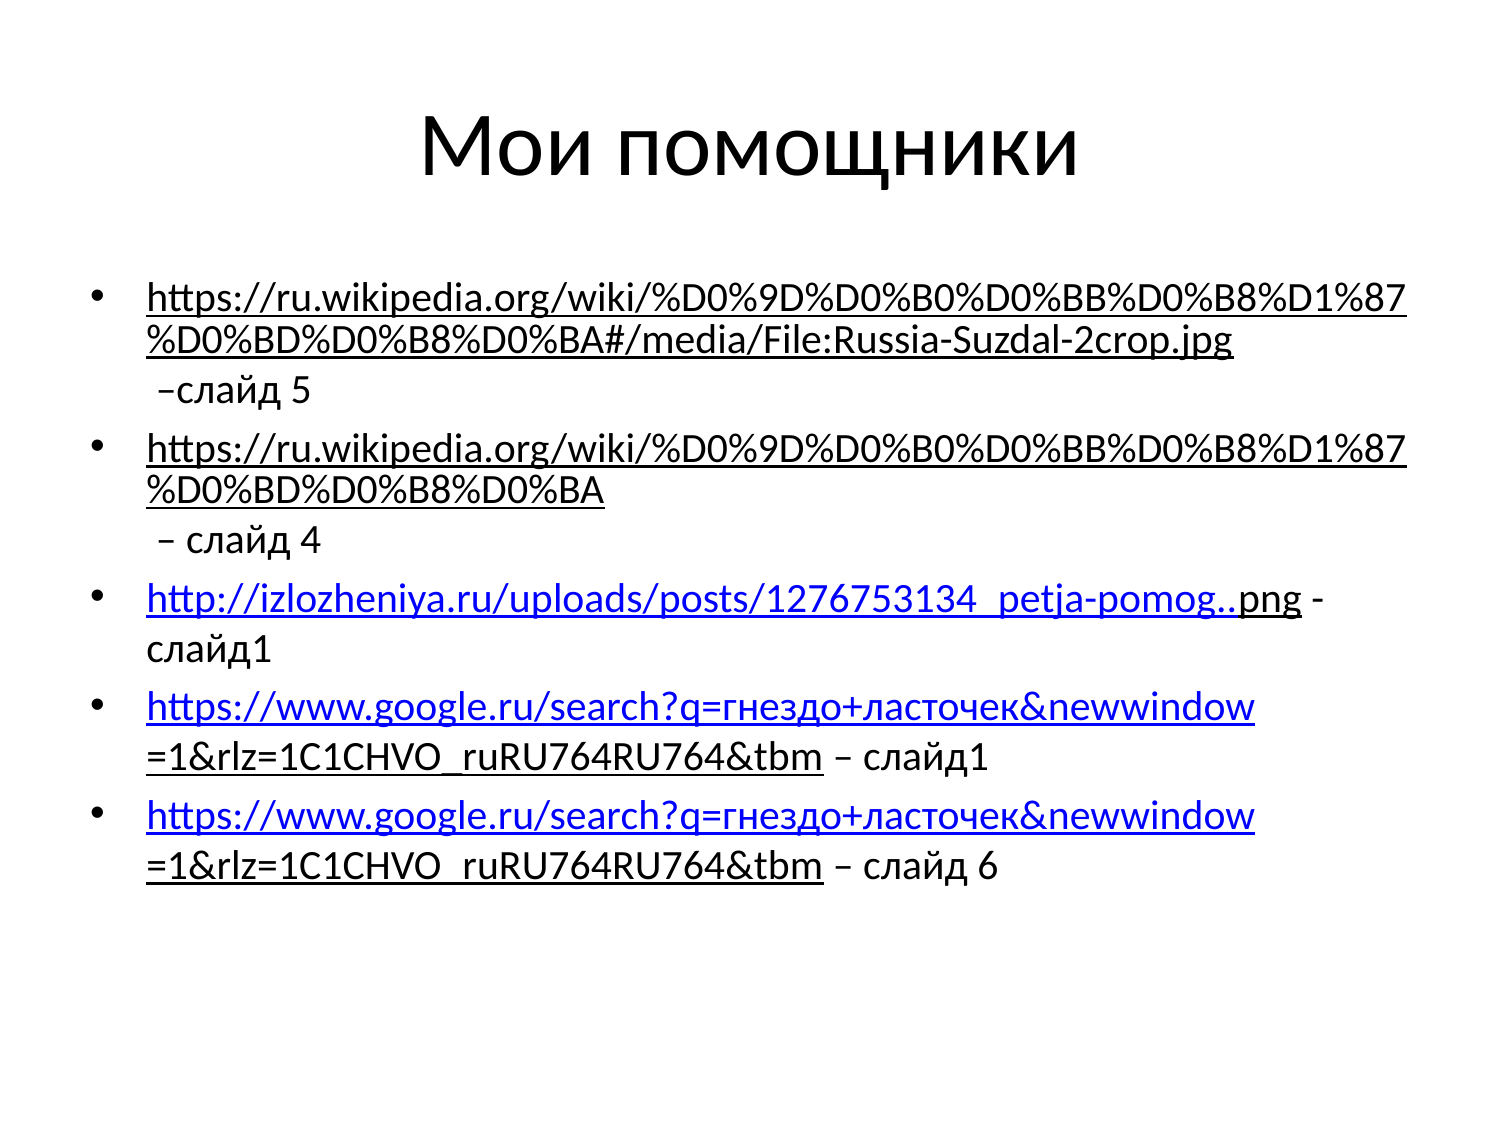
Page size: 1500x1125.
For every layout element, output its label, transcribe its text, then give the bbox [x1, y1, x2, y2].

list https://ru.wikipedia.org/wiki/%D0%9D%D0%B0%D0%BB%D0%B8%D1%87%D0%BD%D0%B8%D0%BA#/media/File:Russia-Suzdal-2crop.jpg –слайд 5 https://ru.wikipedia.org/wiki/%D0%9D%D0%B0%D0%BB%D0%B8%D1%87%D0%BD%D0%B8%D0%BA – слайд 4 http://izlozheniya.ru/uploads/posts/1276753134_petja-pomog..png - слайд1 https://www.google.ru/search?q=гнездо+ласточек&newwindow=1&rlz=1C1CHVO_ruRU764RU764&tbm – слайд1 https://www.google.ru/search?q=гнездо+ласточек&newwindow=1&rlz=1C1CHVO_ruRU764RU764&tbm – слайд 6 [75, 262, 1425, 1005]
title Мои помощники [75, 45, 1425, 233]
